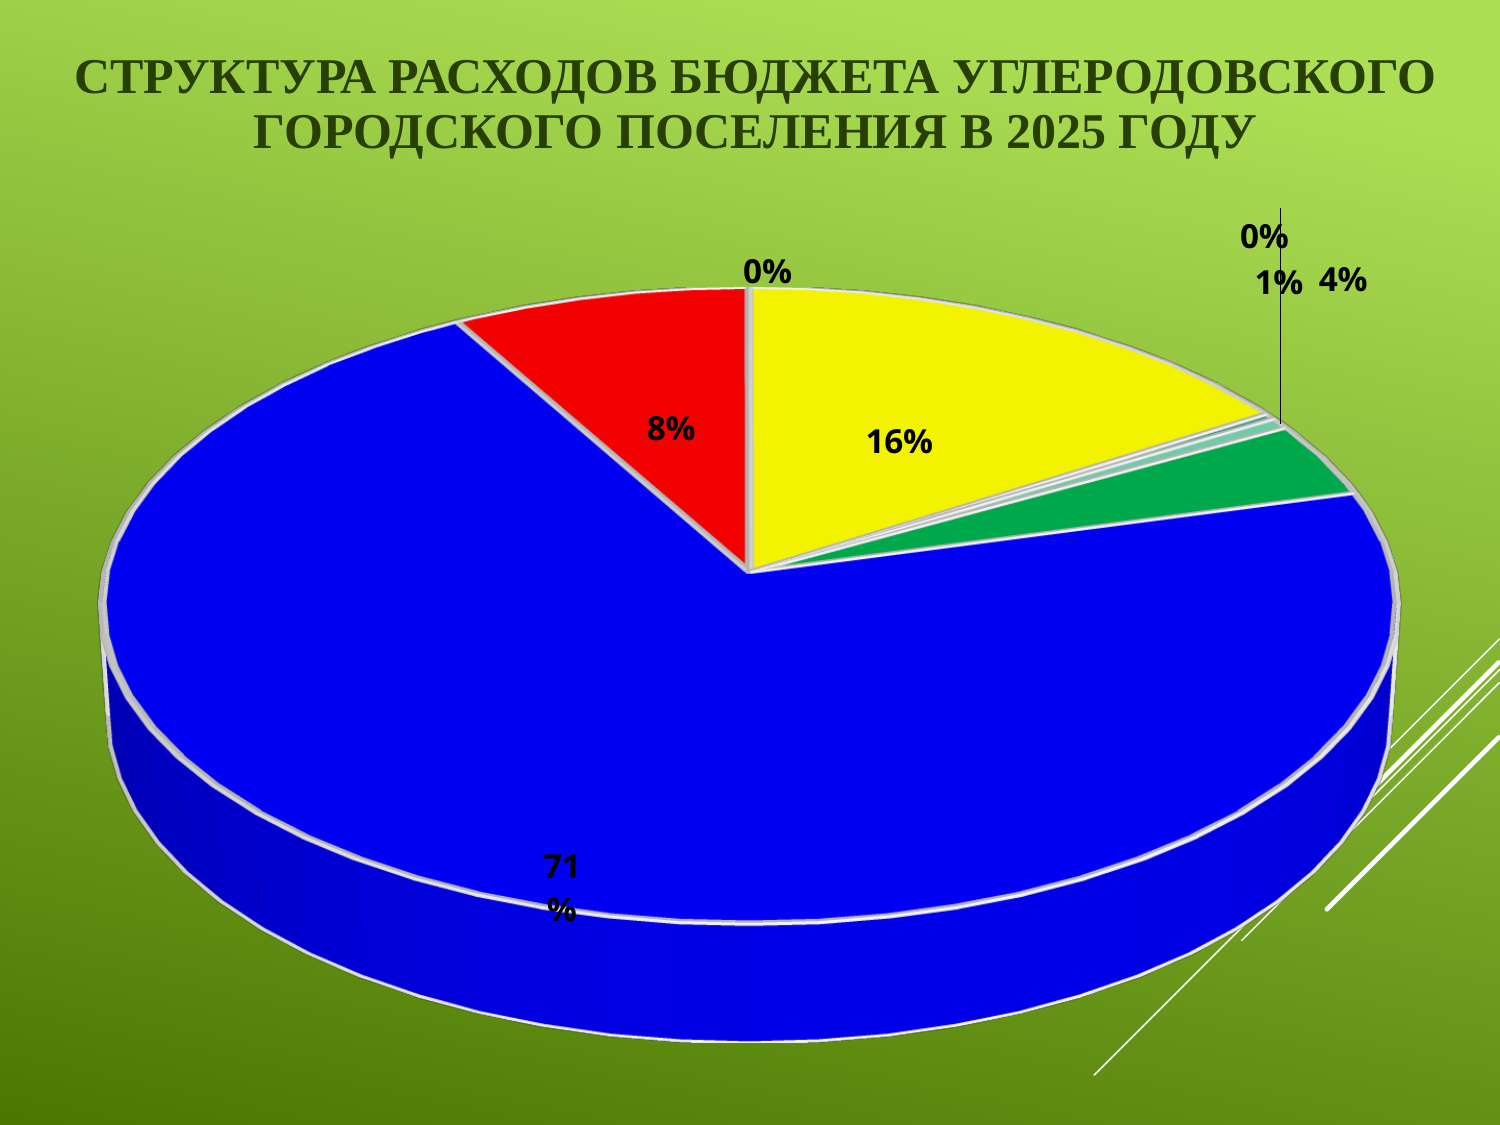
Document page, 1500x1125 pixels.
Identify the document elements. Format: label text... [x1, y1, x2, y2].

title Структура расходов бюджета УГЛЕРОДОВСКОГО ГОРОДСКОГО поселения в 2025 году [58, 23, 1454, 185]
chart [0, 207, 1500, 1102]
